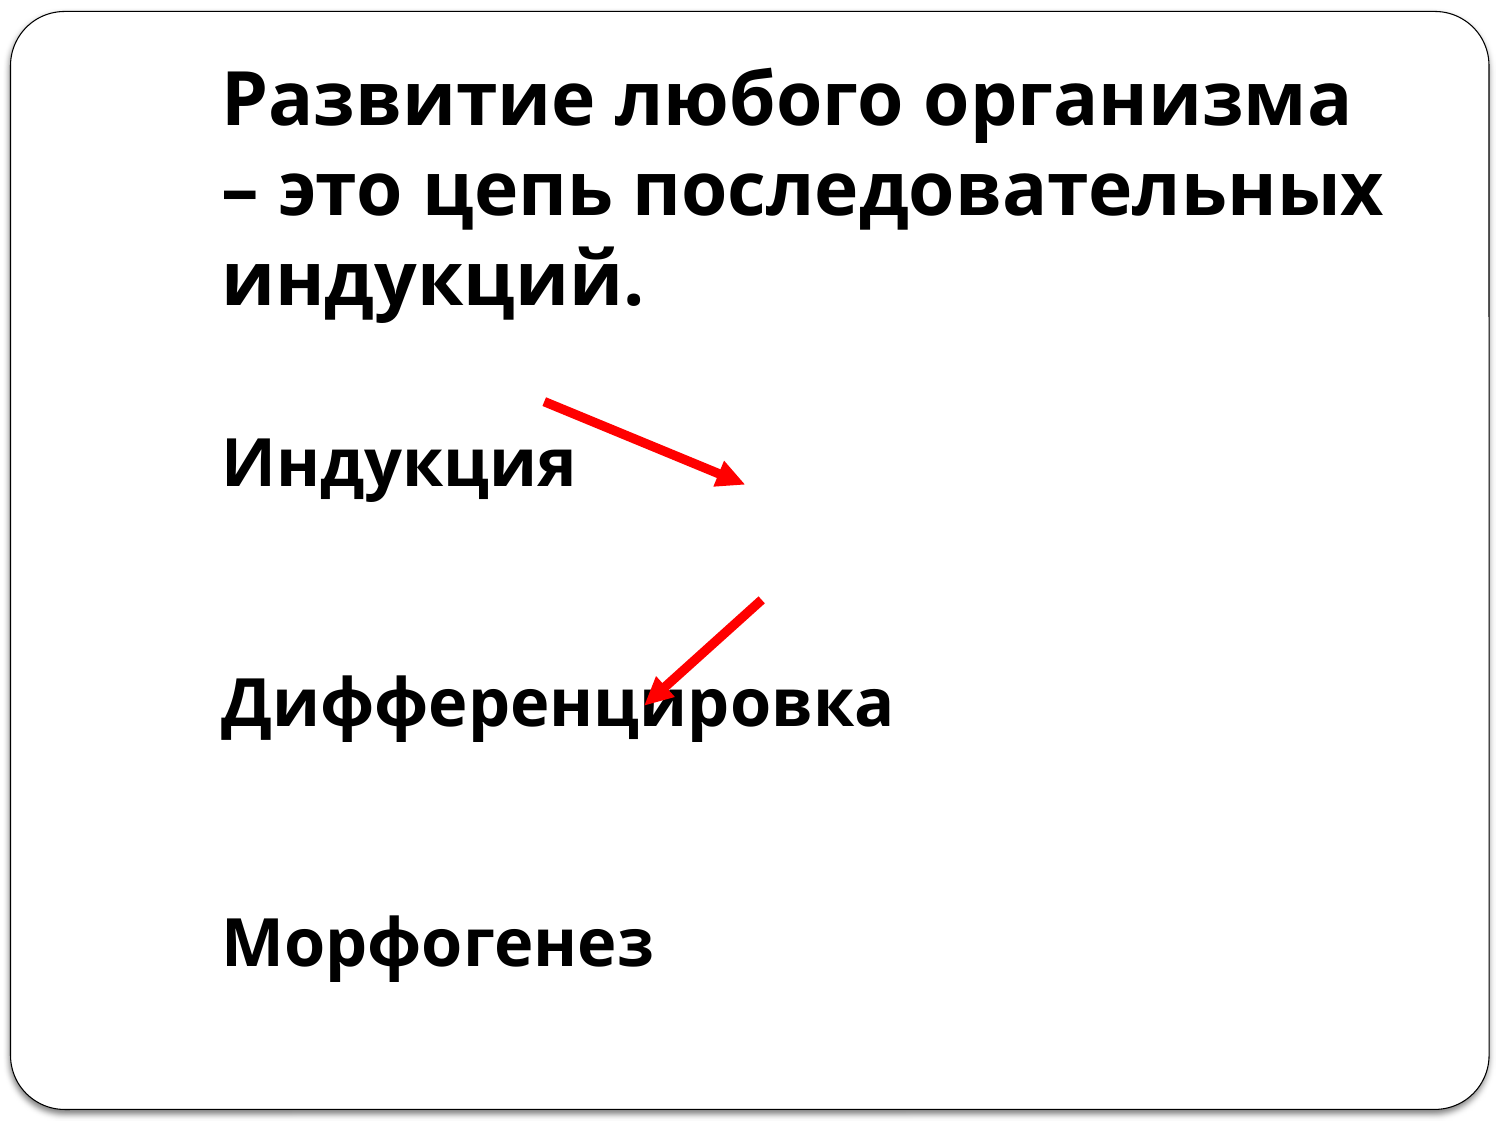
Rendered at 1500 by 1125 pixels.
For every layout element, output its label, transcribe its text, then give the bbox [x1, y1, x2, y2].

text_box [644, 599, 762, 706]
text_box Развитие любого организма – это цепь последовательных индукций. Индукция Дифференцировка Морфогенез [206, 42, 1424, 1088]
text_box [544, 401, 745, 486]
